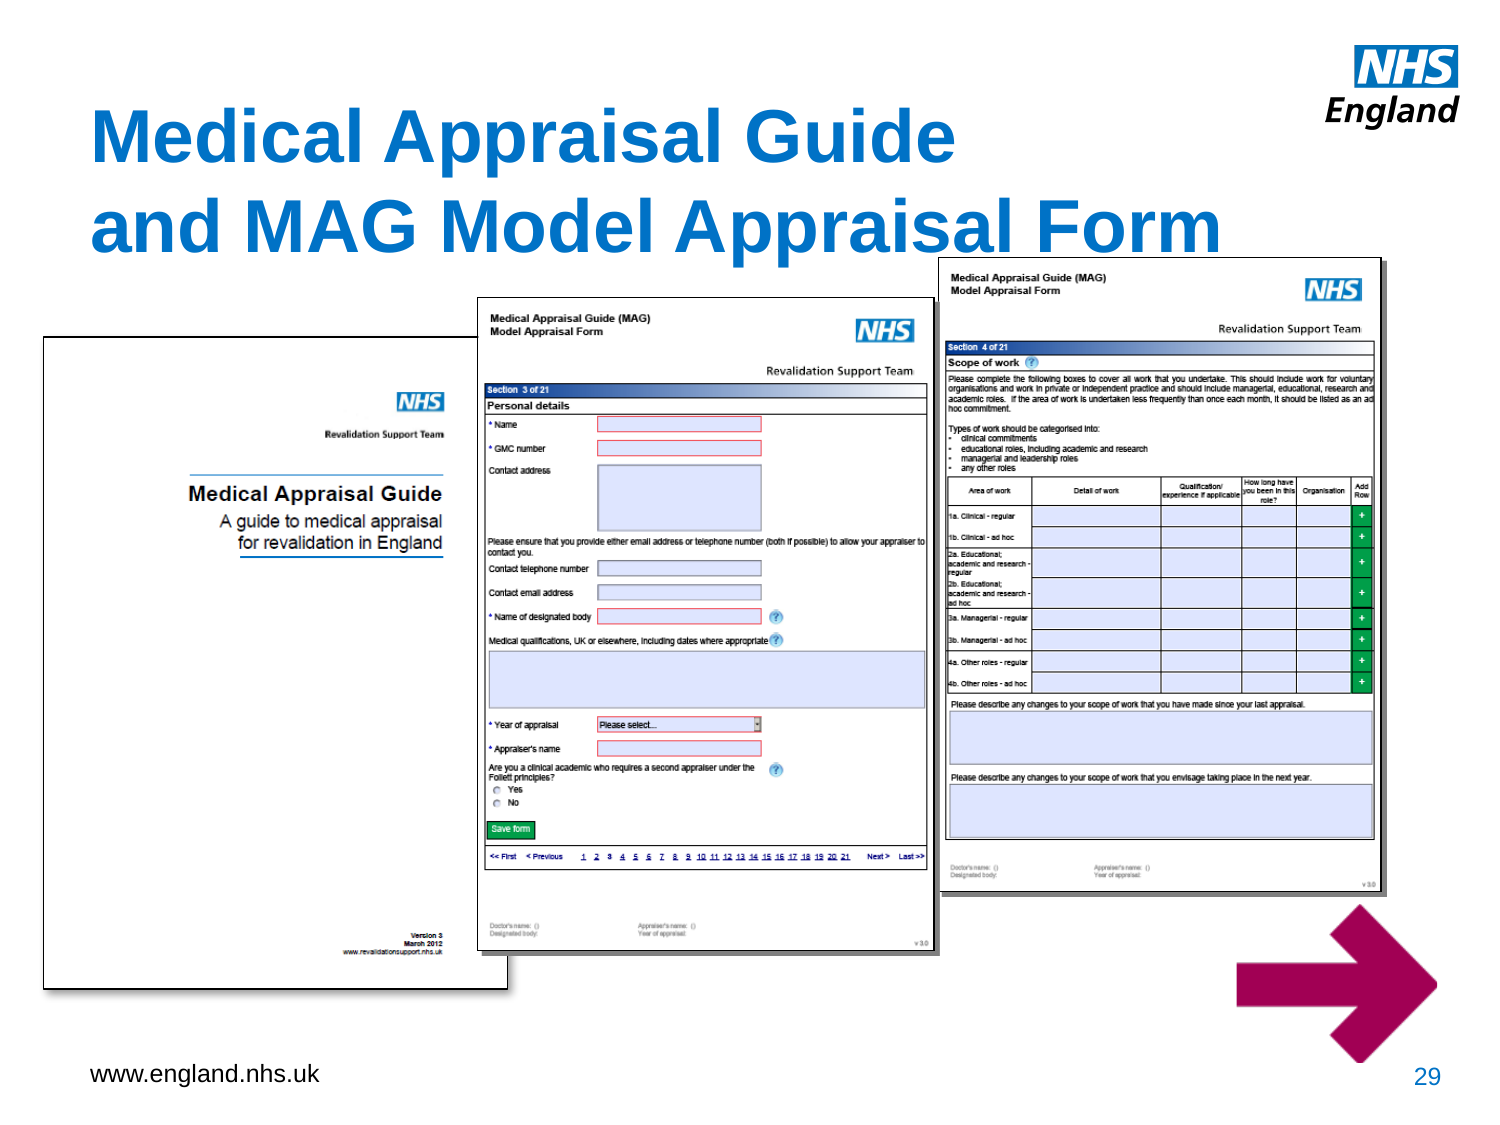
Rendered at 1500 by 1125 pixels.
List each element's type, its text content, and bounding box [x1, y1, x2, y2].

picture [1325, 45, 1460, 130]
picture [478, 298, 934, 951]
title Medical Appraisal Guide and MAG Model Appraisal Form [75, 123, 1282, 233]
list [43, 337, 508, 989]
text_box 29 [1106, 1045, 1457, 1106]
picture [938, 258, 1381, 891]
